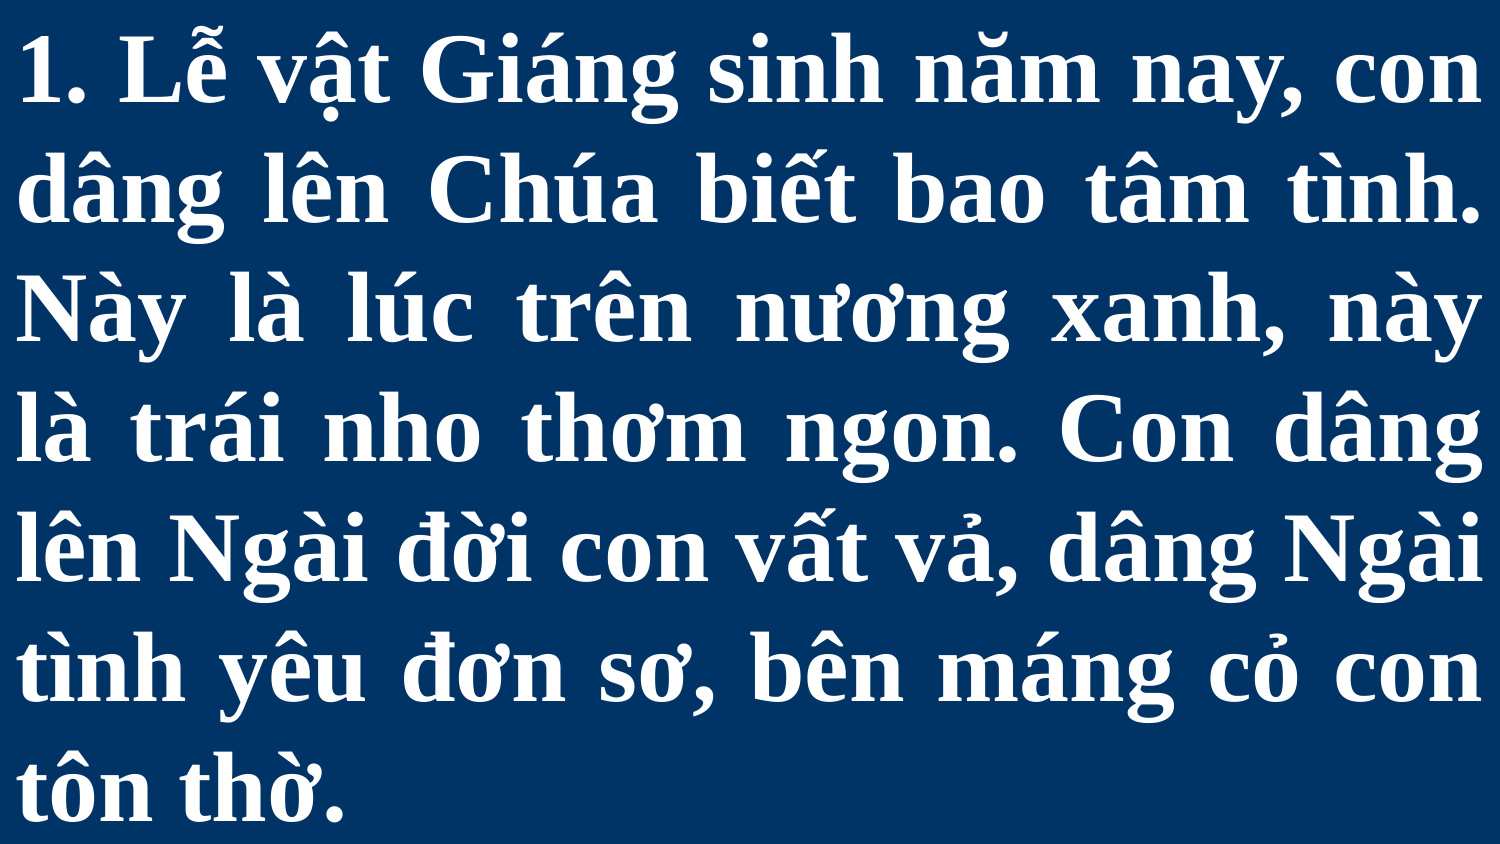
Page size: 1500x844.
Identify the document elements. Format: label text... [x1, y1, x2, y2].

title 1. Lễ vật Giáng sinh năm nay, con dâng lên Chúa biết bao tâm tình. Này là lúc trên nương xanh, này là trái nho thơm ngon. Con dâng lên Ngài đời con vất vả, dâng Ngài tình yêu đơn sơ, bên máng cỏ con tôn thờ. [0, 0, 1500, 844]
